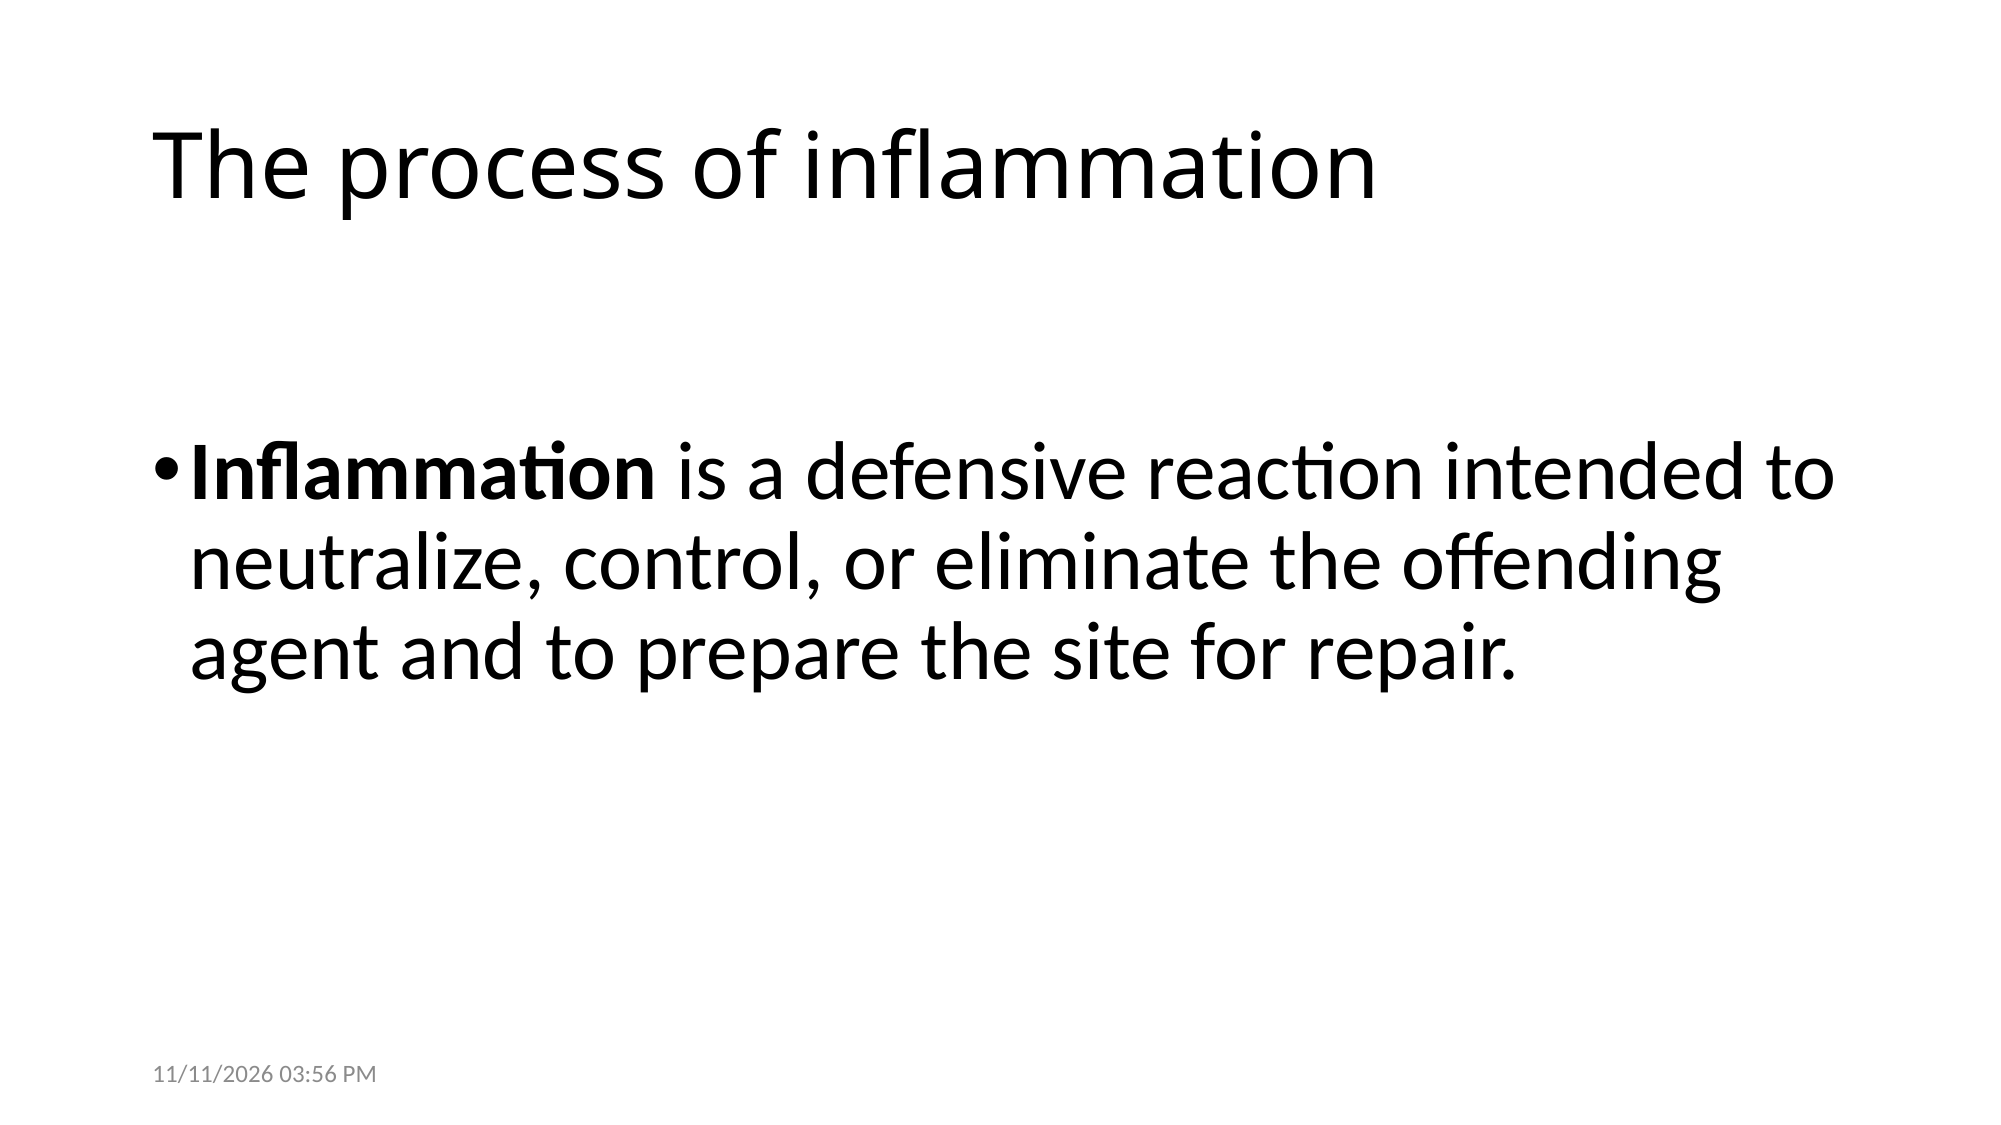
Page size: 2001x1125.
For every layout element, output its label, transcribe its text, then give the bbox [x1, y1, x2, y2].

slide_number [137, 1042, 588, 1103]
list Inflammation is a defensive reaction intended to neutralize, control, or eliminate the offending agent and to prepare the site for repair. [137, 299, 1863, 1014]
title The process of inflammation [137, 59, 1863, 278]
